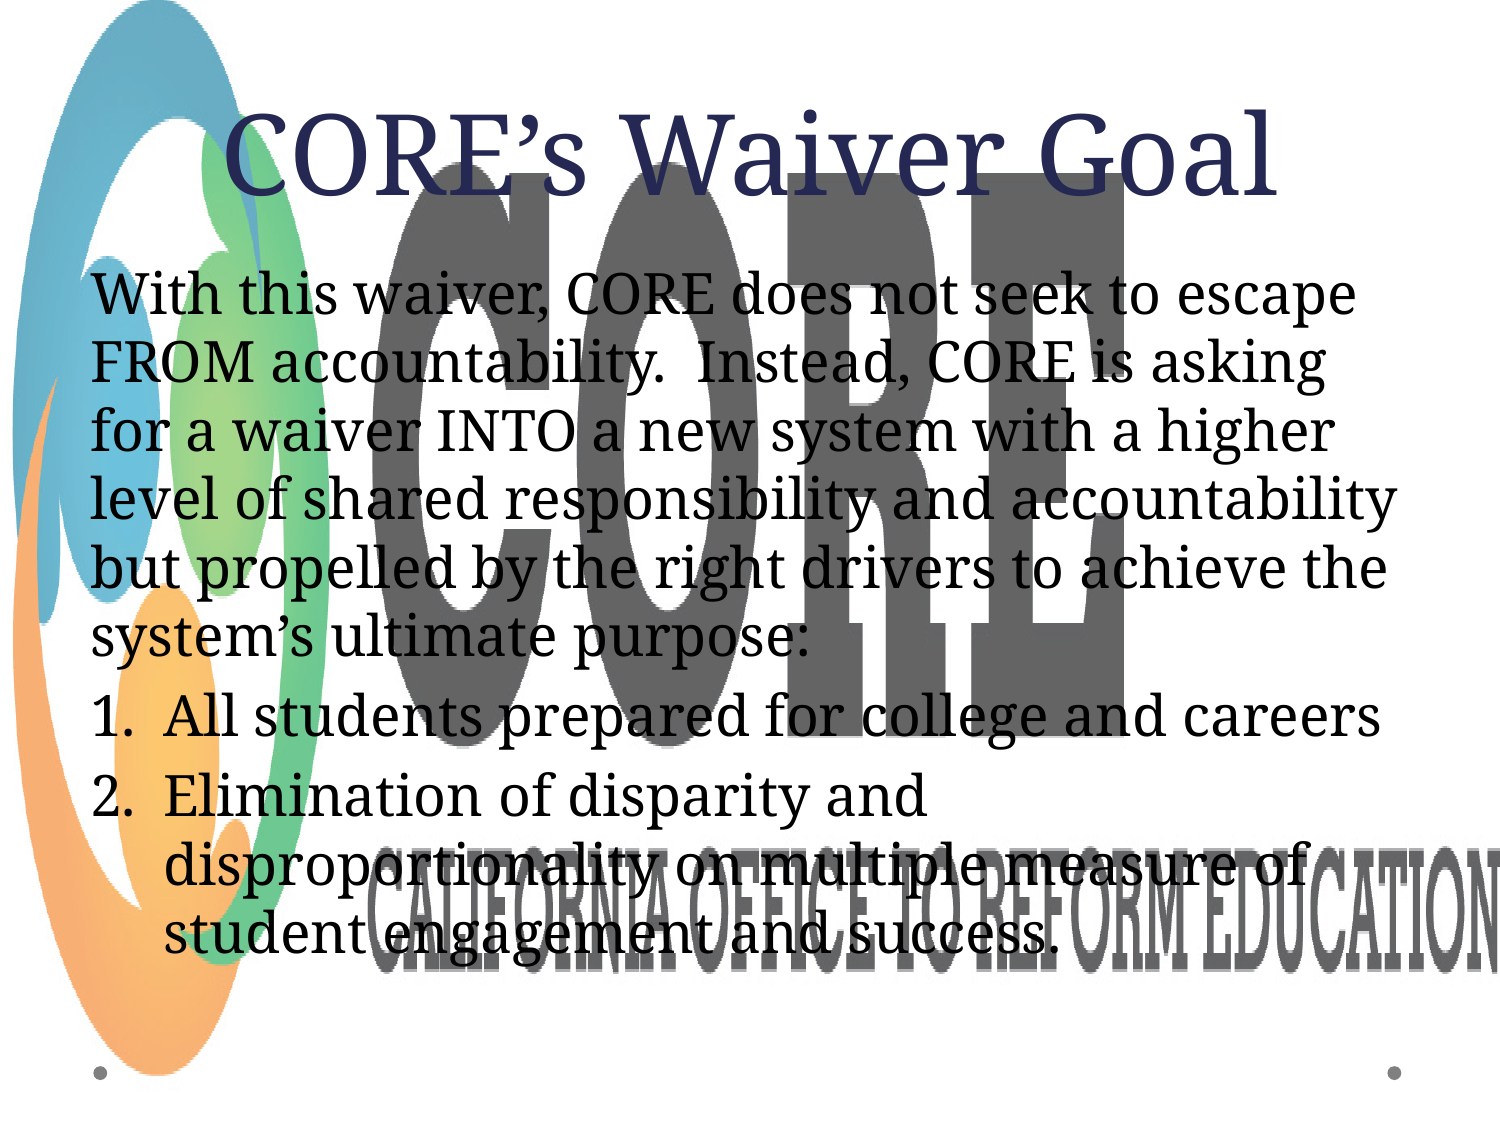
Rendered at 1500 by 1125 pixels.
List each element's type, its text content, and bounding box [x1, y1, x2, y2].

list With this waiver, CORE does not seek to escape FROM accountability. Instead, CORE is asking for a waiver INTO a new system with a higher level of shared responsibility and accountability but propelled by the right drivers to achieve the system’s ultimate purpose: All students prepared for college and careers Elimination of disparity and disproportionality on multiple measure of student engagement and success. [75, 249, 1425, 993]
title CORE’s Waiver Goal [75, 0, 1425, 225]
